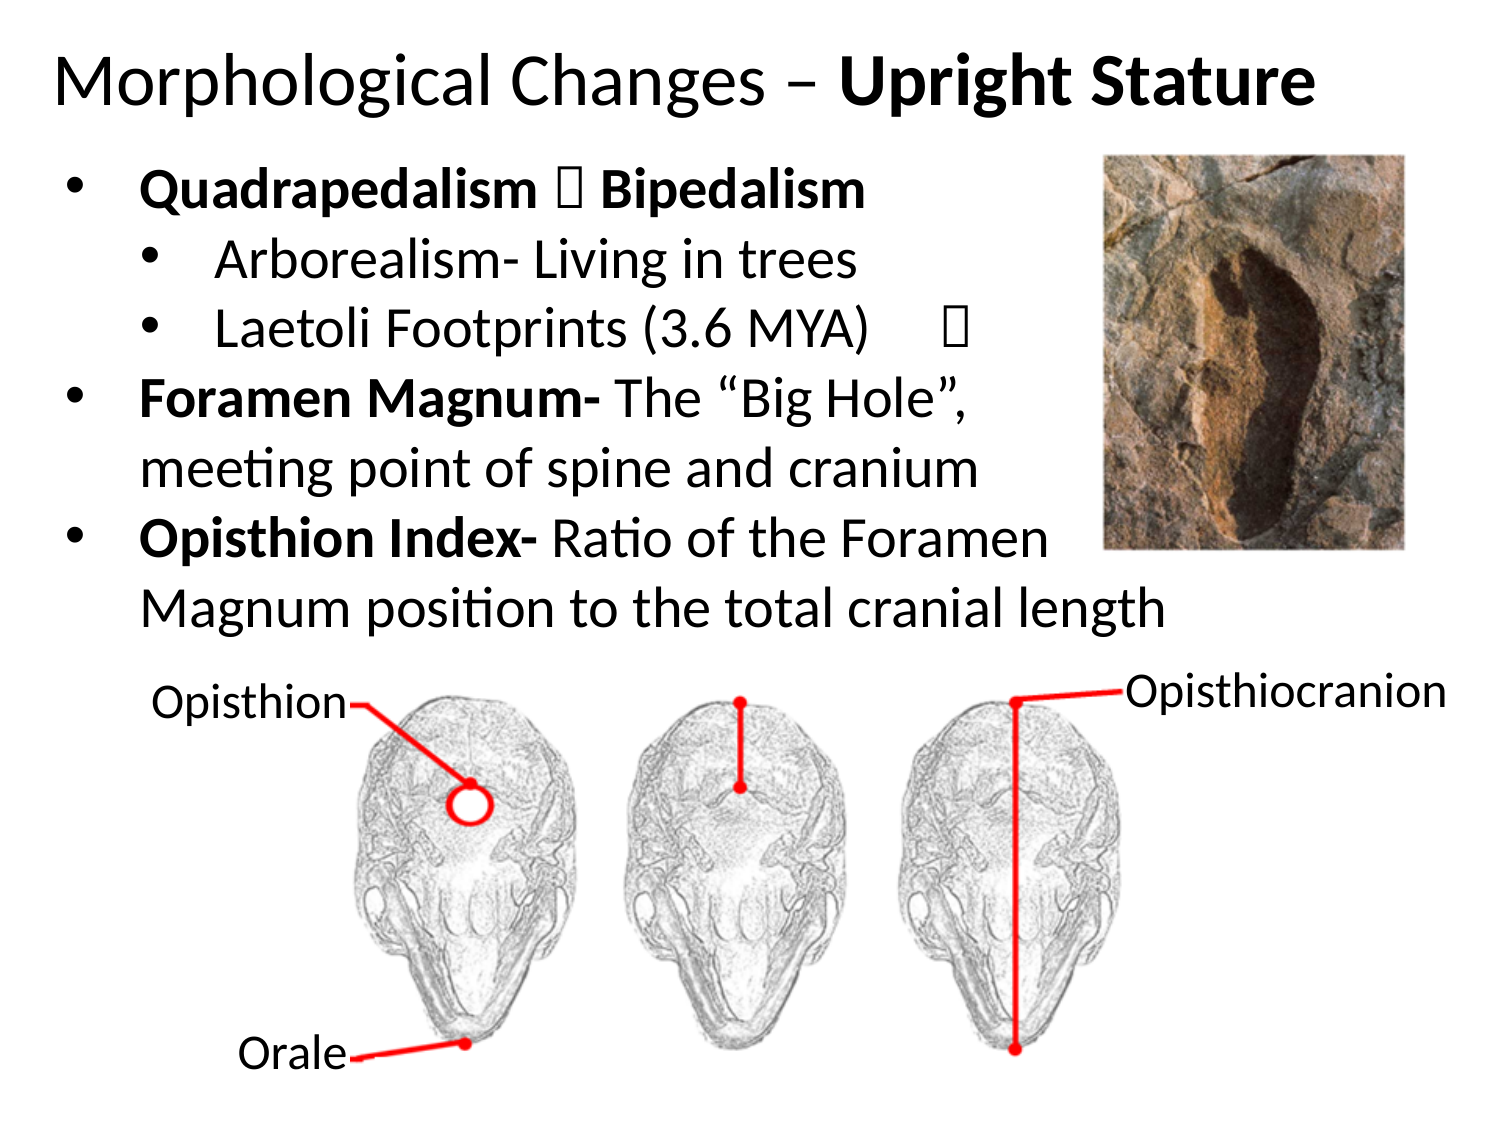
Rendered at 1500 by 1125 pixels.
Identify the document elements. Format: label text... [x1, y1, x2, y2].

text_box Orale [99, 1012, 344, 1088]
picture [1089, 142, 1420, 560]
picture [349, 661, 1187, 1123]
text_box Opisthiocranion [1110, 649, 1488, 725]
text_box Opisthion [99, 660, 350, 736]
text_box Morphological Changes – Upright Stature [37, 22, 1438, 128]
text_box Quadrapedalism  Bipedalism Arborealism- Living in trees Laetoli Footprints (3.6 MYA)  Foramen Magnum- The “Big Hole”, meeting point of spine and cranium Opisthion Index- Ratio of the Foramen Magnum position to the total cranial length [50, 142, 1225, 717]
